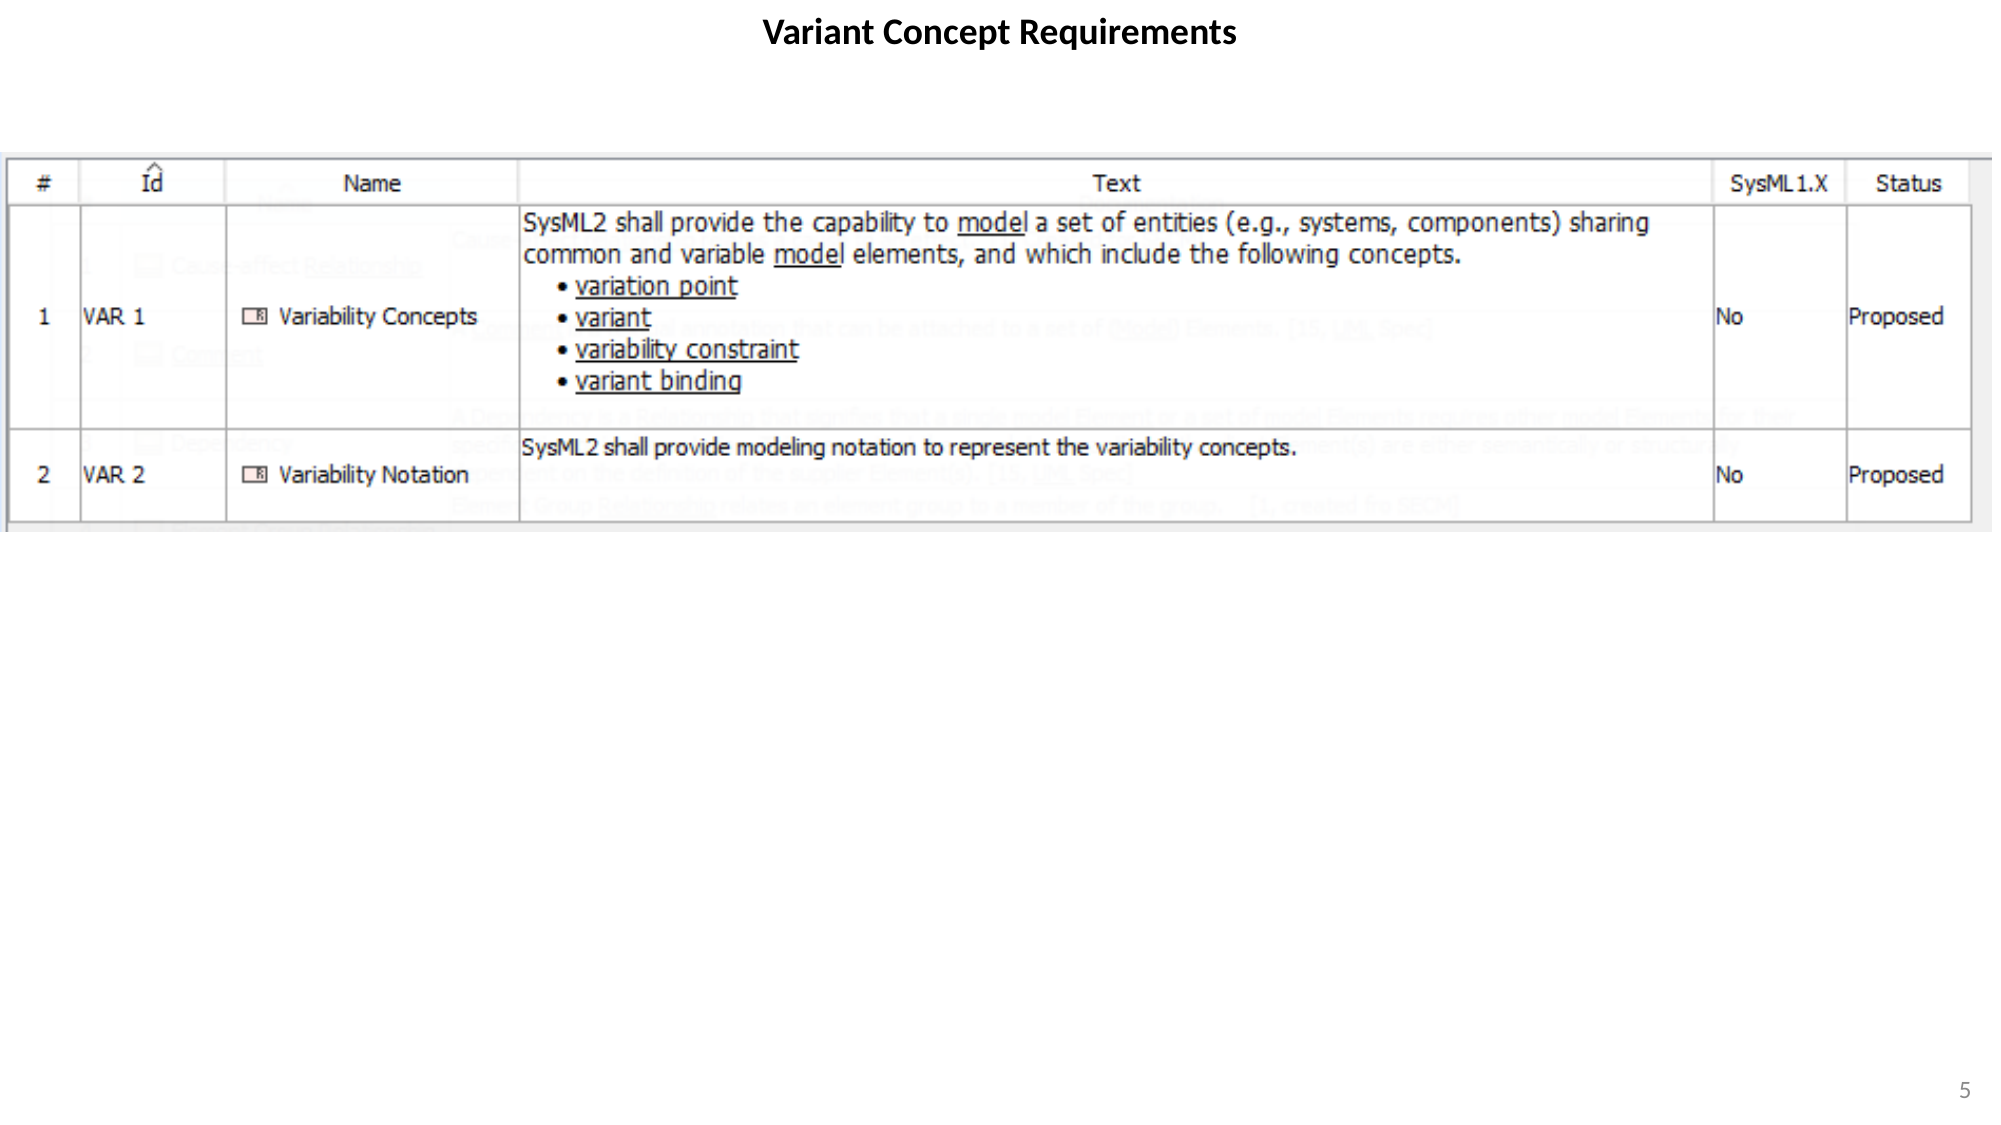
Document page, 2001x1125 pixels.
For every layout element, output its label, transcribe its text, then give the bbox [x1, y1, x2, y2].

picture [0, 152, 1992, 533]
text_box Variant Concept Requirements [747, 0, 1253, 60]
slide_number 5 [1536, 1059, 1987, 1119]
